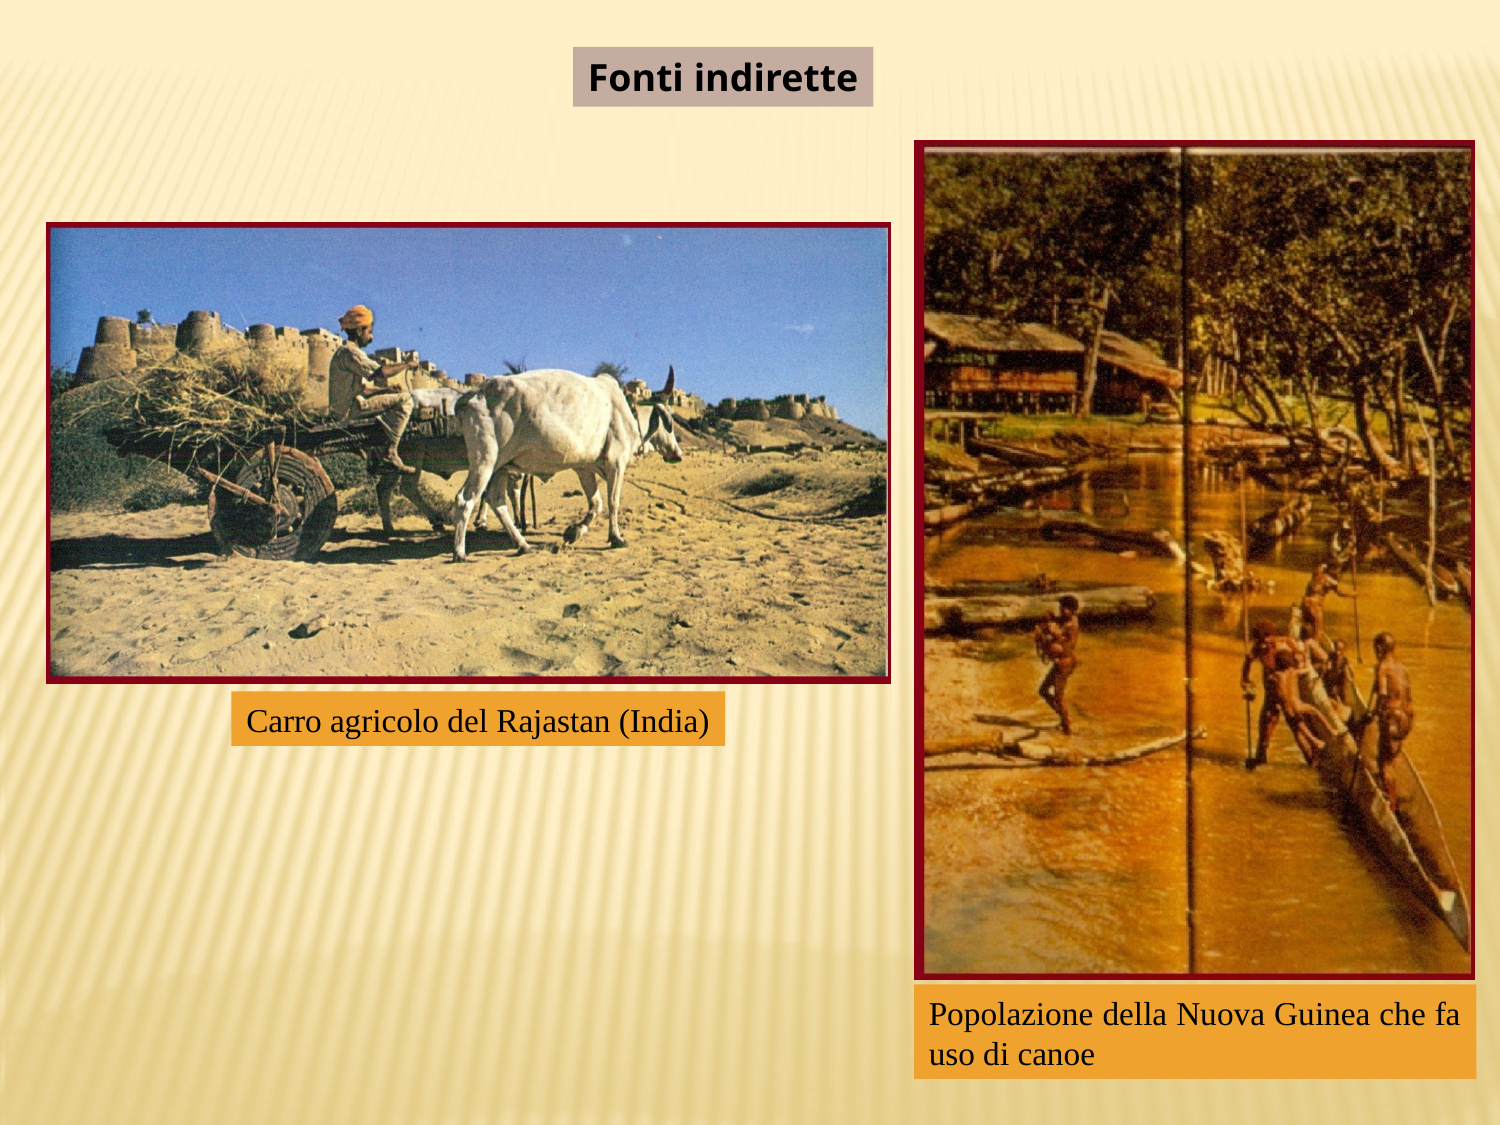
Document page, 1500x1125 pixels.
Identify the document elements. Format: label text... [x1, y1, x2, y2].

text_box Carro agricolo del Rajastan (India) [231, 701, 726, 746]
picture [46, 222, 891, 684]
text_box Popolazione della Nuova Guinea che fa uso di canoe [914, 995, 1477, 1079]
picture [913, 140, 1475, 981]
text_box Fonti indirette [573, 46, 874, 107]
